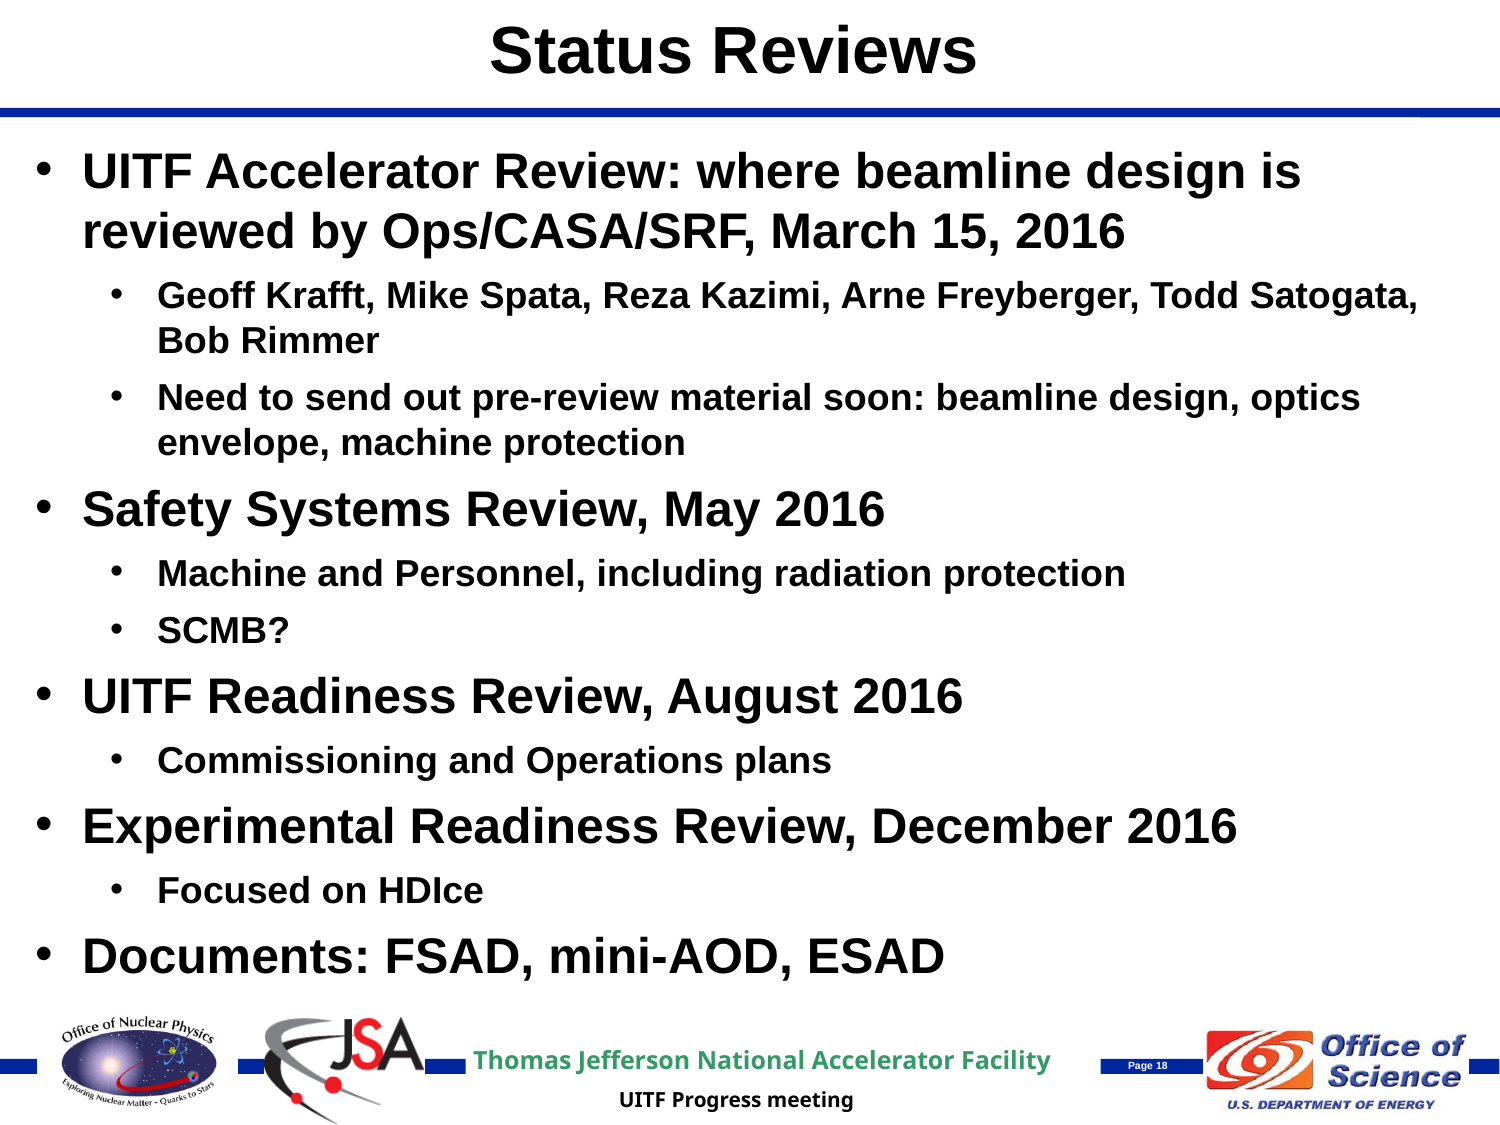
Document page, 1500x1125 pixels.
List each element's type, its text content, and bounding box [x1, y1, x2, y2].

picture [37, 1012, 238, 1117]
picture [1203, 1025, 1469, 1114]
picture [264, 1017, 425, 1125]
text_box UITF Accelerator Review: where beamline design is reviewed by Ops/CASA/SRF, March 15, 2016 Geoff Krafft, Mike Spata, Reza Kazimi, Arne Freyberger, Todd Satogata, Bob Rimmer Need to send out pre-review material soon: beamline design, optics envelope, machine protection Safety Systems Review, May 2016 Machine and Personnel, including radiation protection SCMB? UITF Readiness Review, August 2016 Commissioning and Operations plans Experimental Readiness Review, December 2016 Focused on HDIce Documents: FSAD, mini-AOD, ESAD [20, 130, 1477, 991]
text_box Status Reviews [59, 0, 1410, 105]
